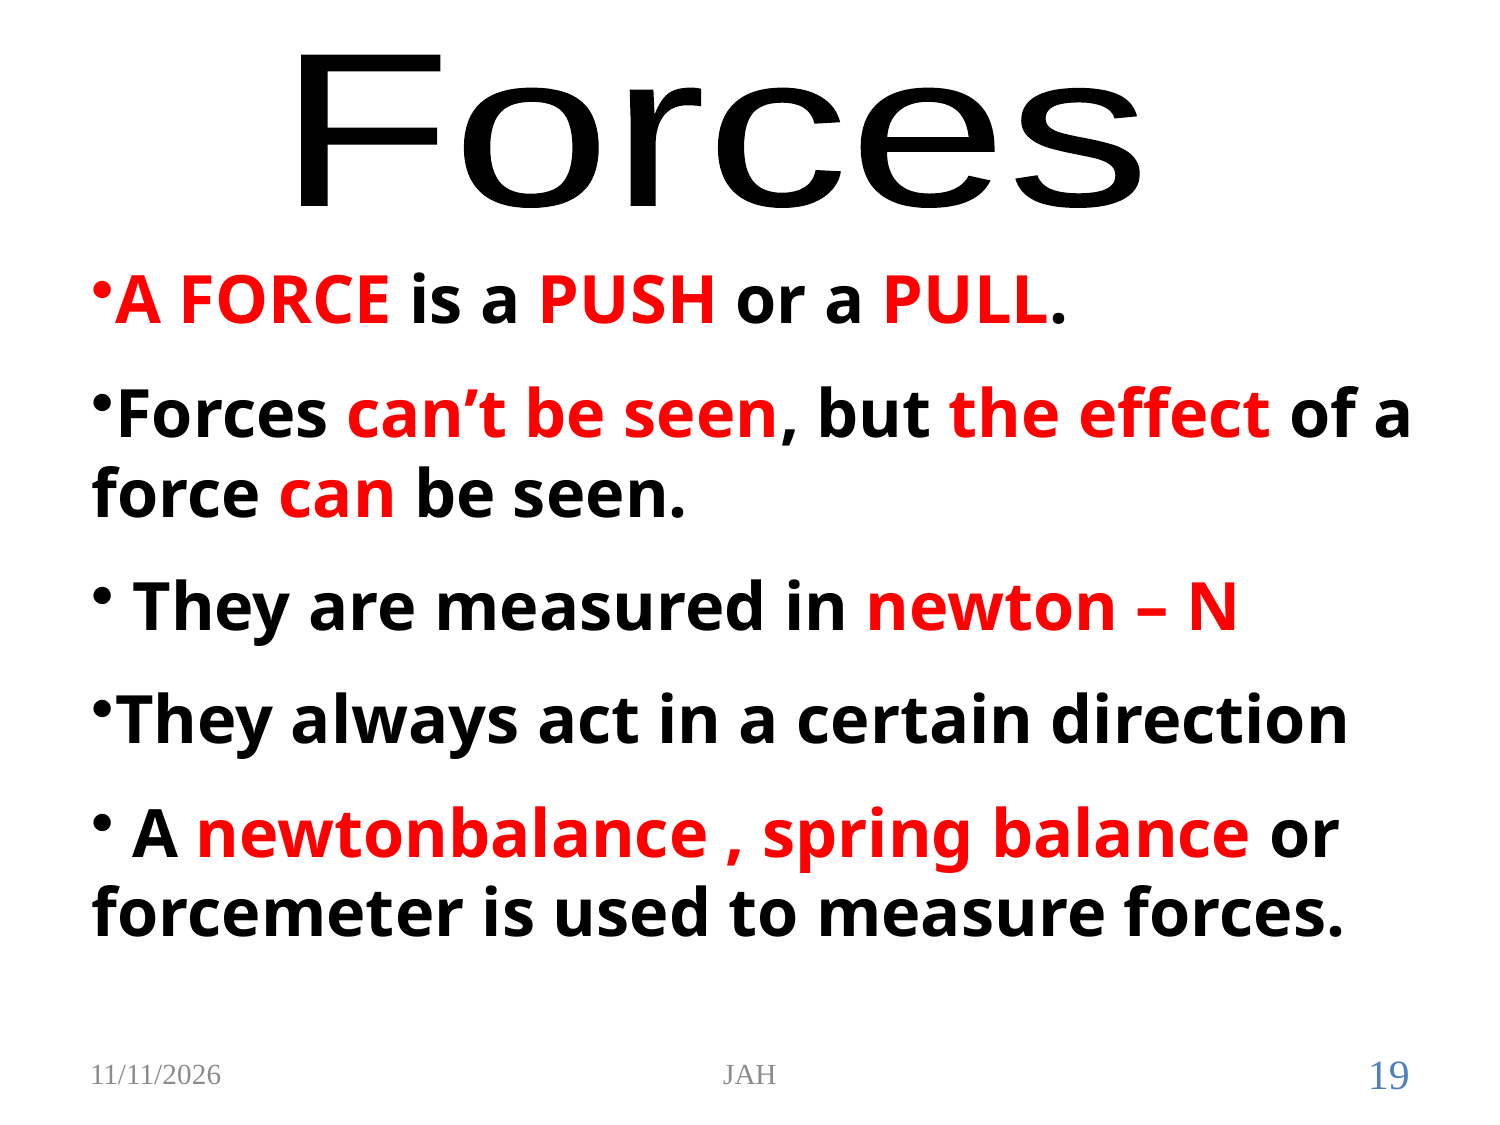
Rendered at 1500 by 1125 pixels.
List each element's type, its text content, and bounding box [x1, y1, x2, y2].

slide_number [75, 1042, 425, 1103]
footer JAH [512, 1042, 988, 1103]
slide_number 19 [1074, 1042, 1425, 1103]
text_box A FORCE is a PUSH or a PULL. Forces can’t be seen, but the effect of a force can be seen. They are measured in newton – N They always act in a certain direction A newtonbalance , spring balance or forcemeter is used to measure forces. [76, 249, 1450, 958]
